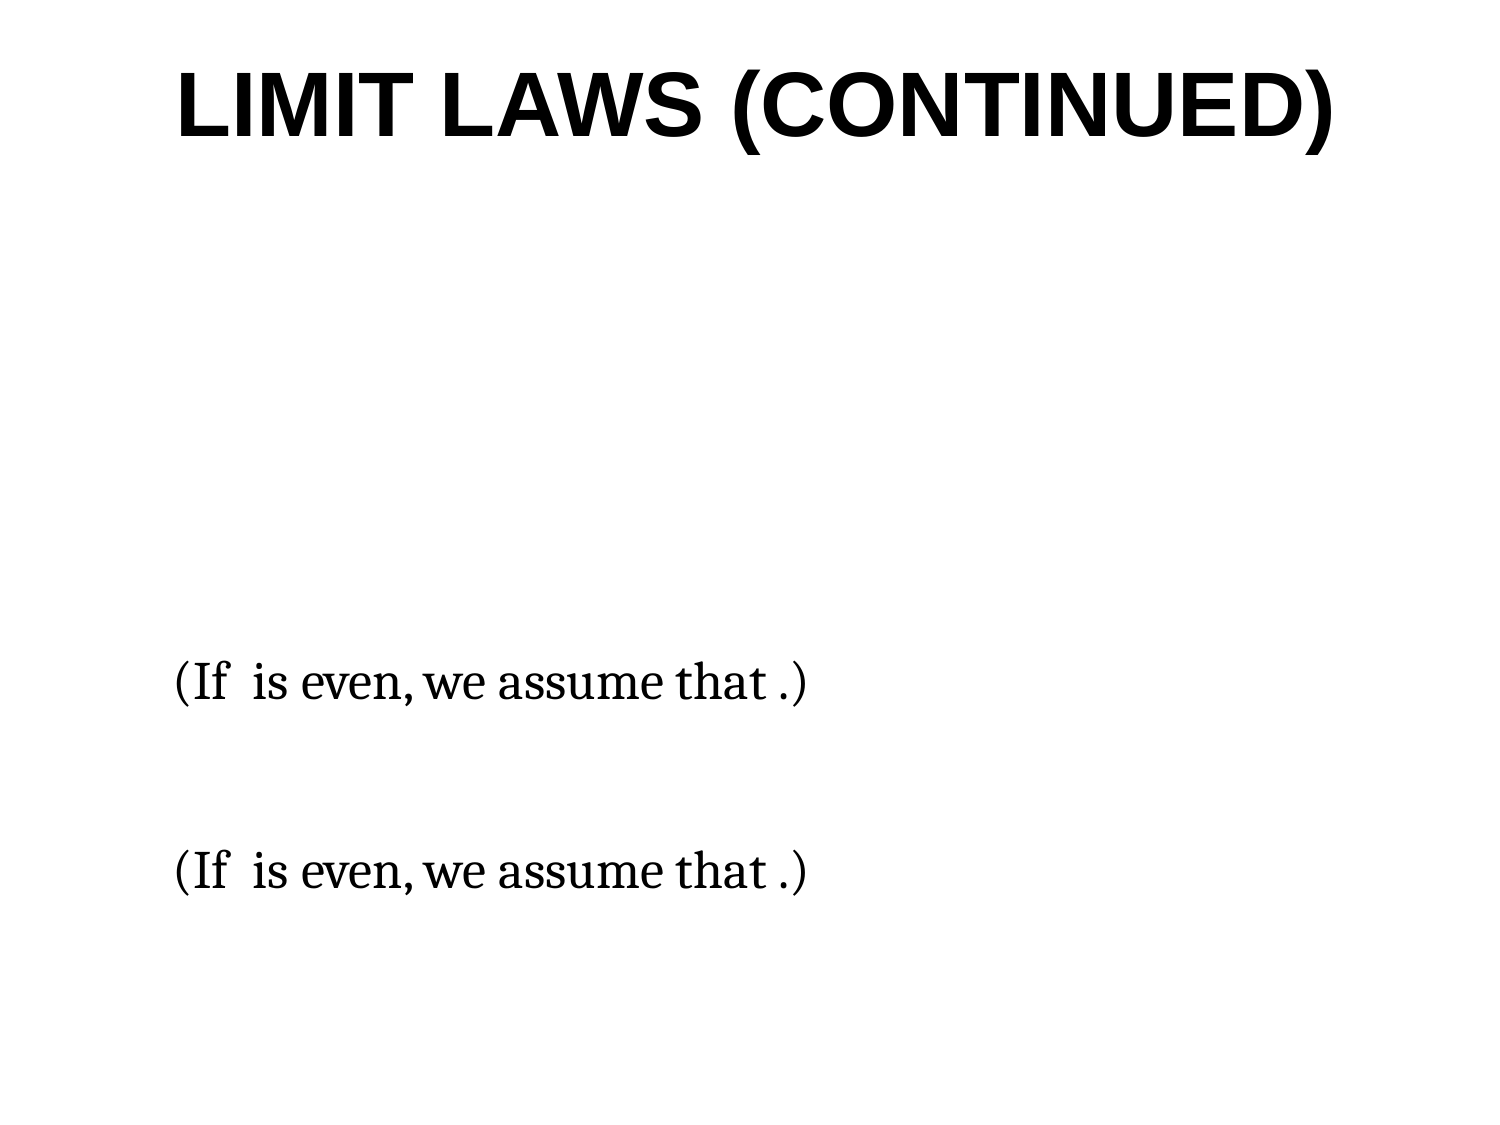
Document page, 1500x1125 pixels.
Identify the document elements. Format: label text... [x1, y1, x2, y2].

title LIMIT LAWS (CONTINUED) [81, 6, 1432, 194]
